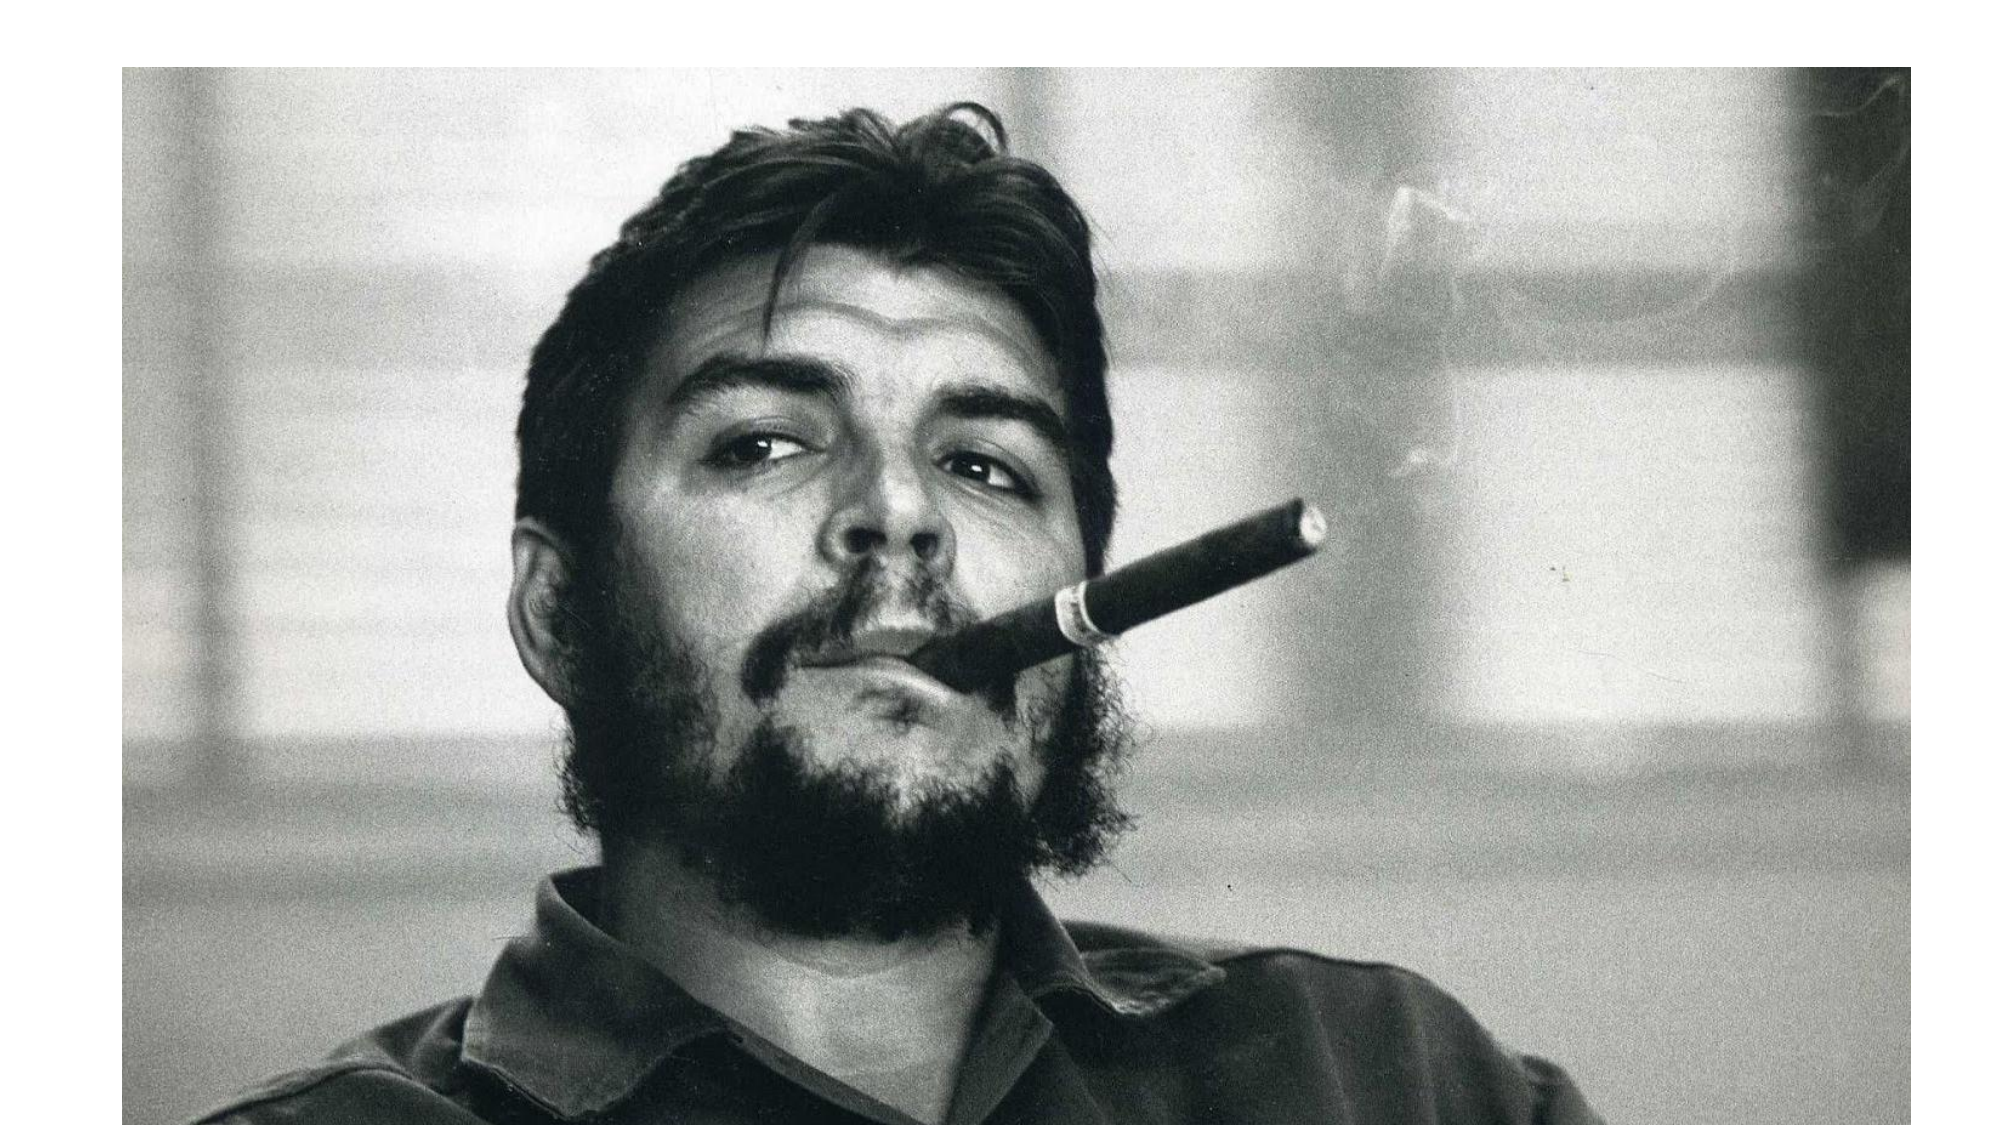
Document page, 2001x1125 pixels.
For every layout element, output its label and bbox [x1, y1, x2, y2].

picture [122, 67, 1911, 1125]
